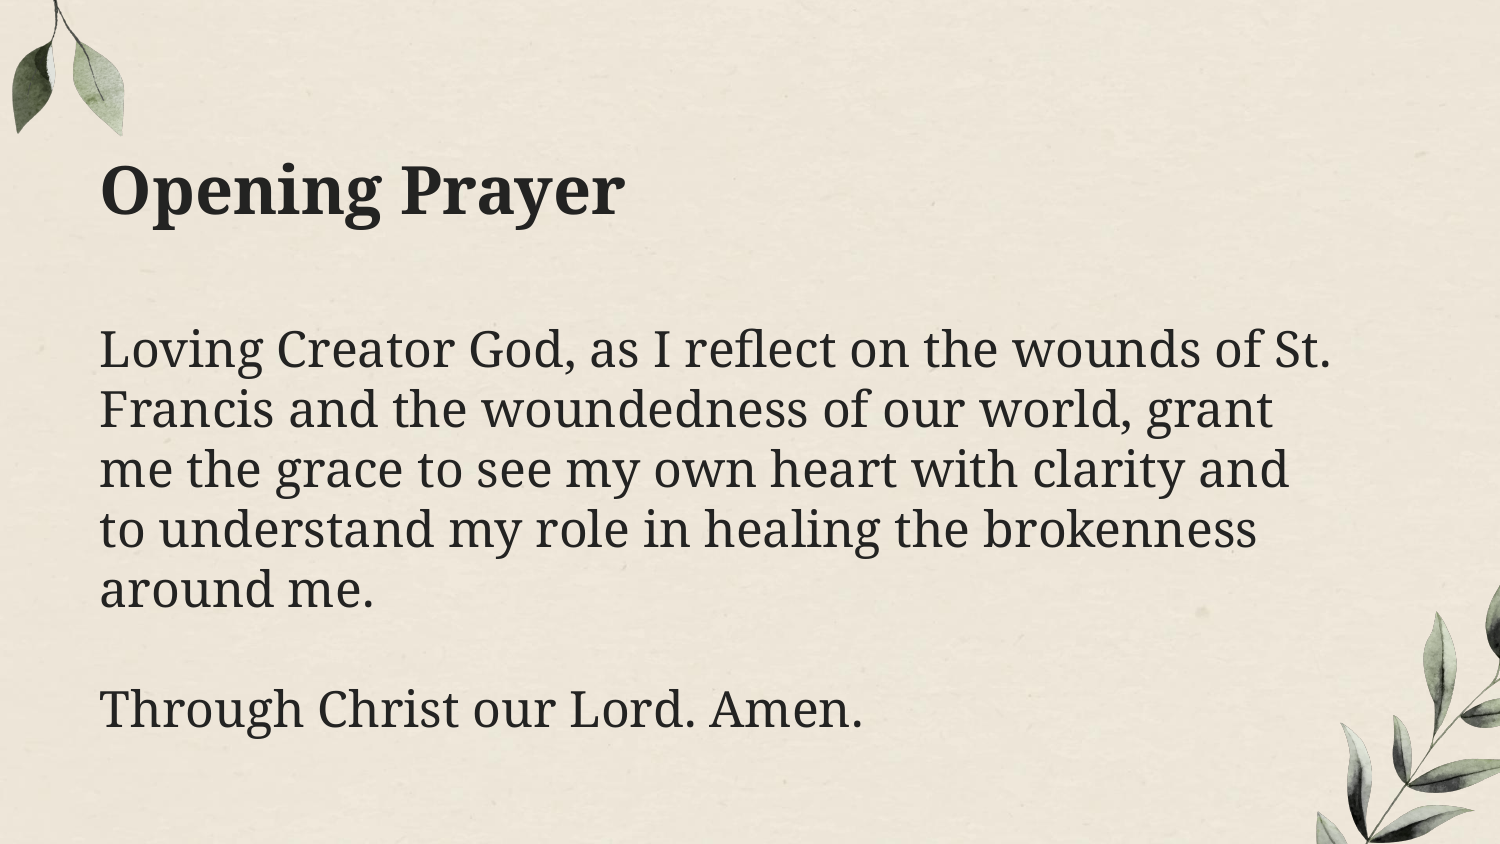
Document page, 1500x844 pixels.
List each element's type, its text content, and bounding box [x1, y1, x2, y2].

picture [0, 0, 1500, 844]
title Opening Prayer Loving Creator God, as I reflect on the wounds of St. Francis and the woundedness of our world, grant me the grace to see my own heart with clarity and to understand my role in healing the brokenness around me. Through Christ our Lord. Amen. [84, 167, 1349, 719]
